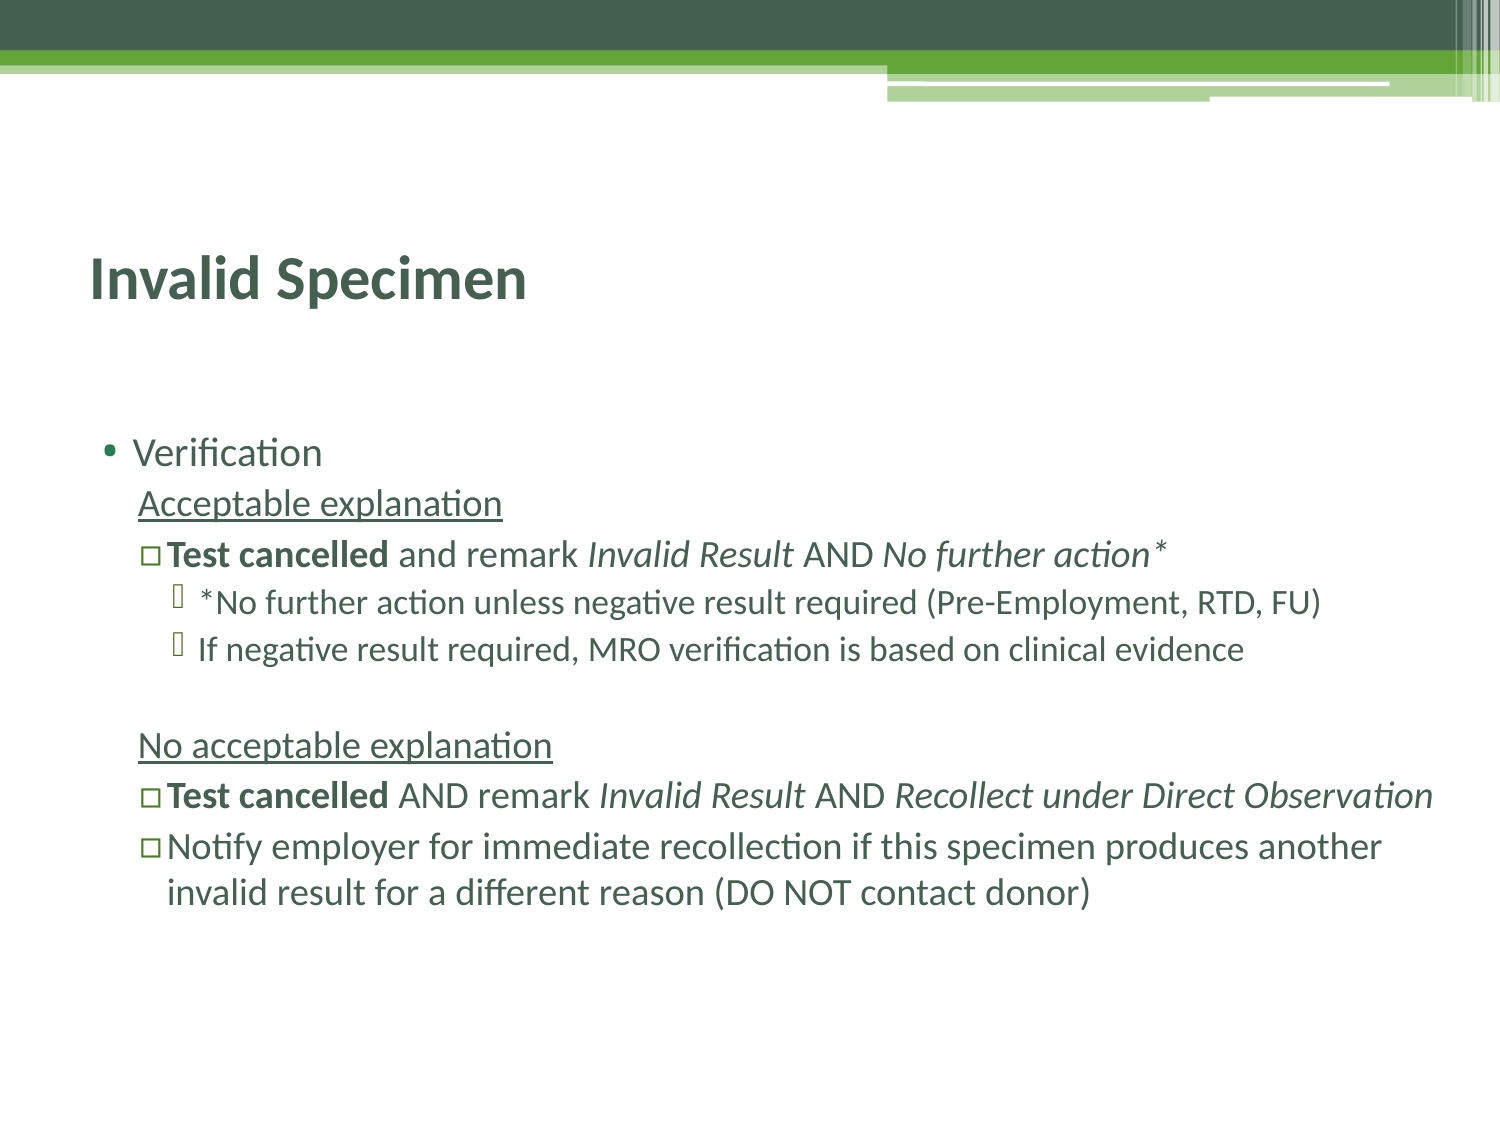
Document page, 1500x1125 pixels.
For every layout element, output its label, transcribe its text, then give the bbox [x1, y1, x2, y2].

list Verification Acceptable explanation Test cancelled and remark Invalid Result AND No further action* *No further action unless negative result required (Pre-Employment, RTD, FU) If negative result required, MRO verification is based on clinical evidence No acceptable explanation Test cancelled AND remark Invalid Result AND Recollect under Direct Observation Notify employer for immediate recollection if this specimen produces another invalid result for a different reason (DO NOT contact donor) [75, 417, 1456, 950]
title Invalid Specimen [75, 187, 1425, 363]
